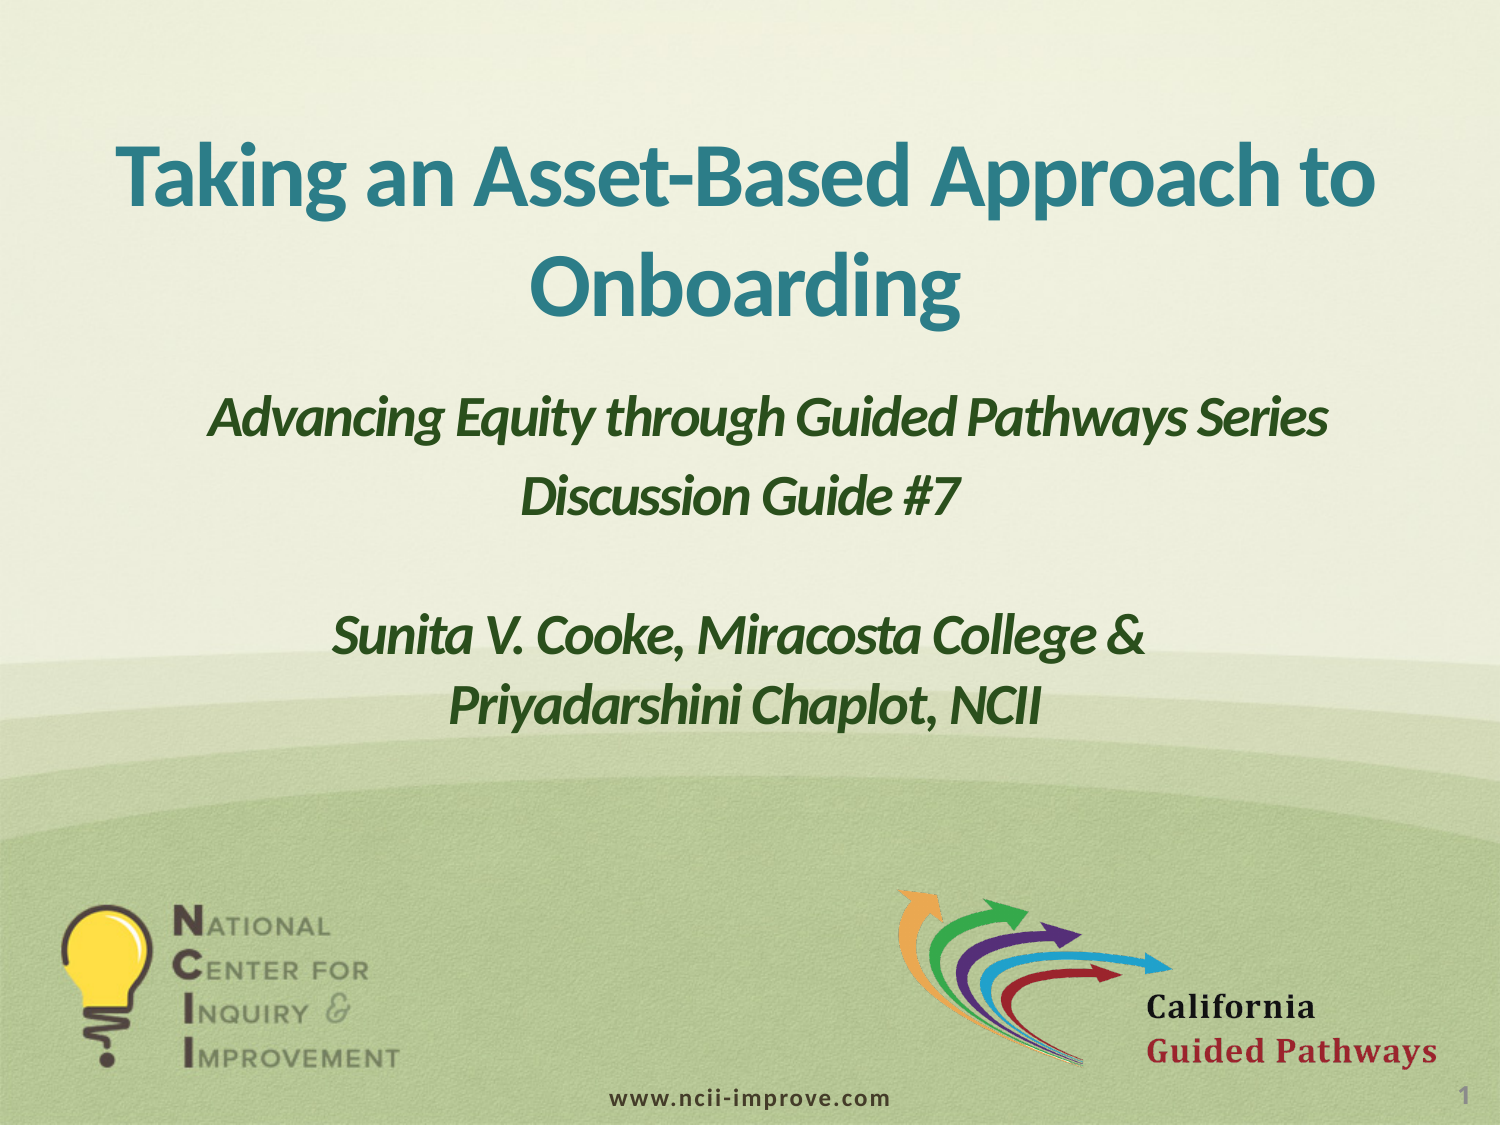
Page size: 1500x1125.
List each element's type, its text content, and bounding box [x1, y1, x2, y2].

title Taking an Asset-Based Approach to Onboarding Advancing Equity through Guided Pathways Series Discussion Guide #7 Sunita V. Cooke, Miracosta College & Priyadarshini Chaplot, NCII [91, 78, 1401, 842]
slide_number 1 [1226, 1083, 1487, 1121]
picture [0, 0, 1500, 1125]
